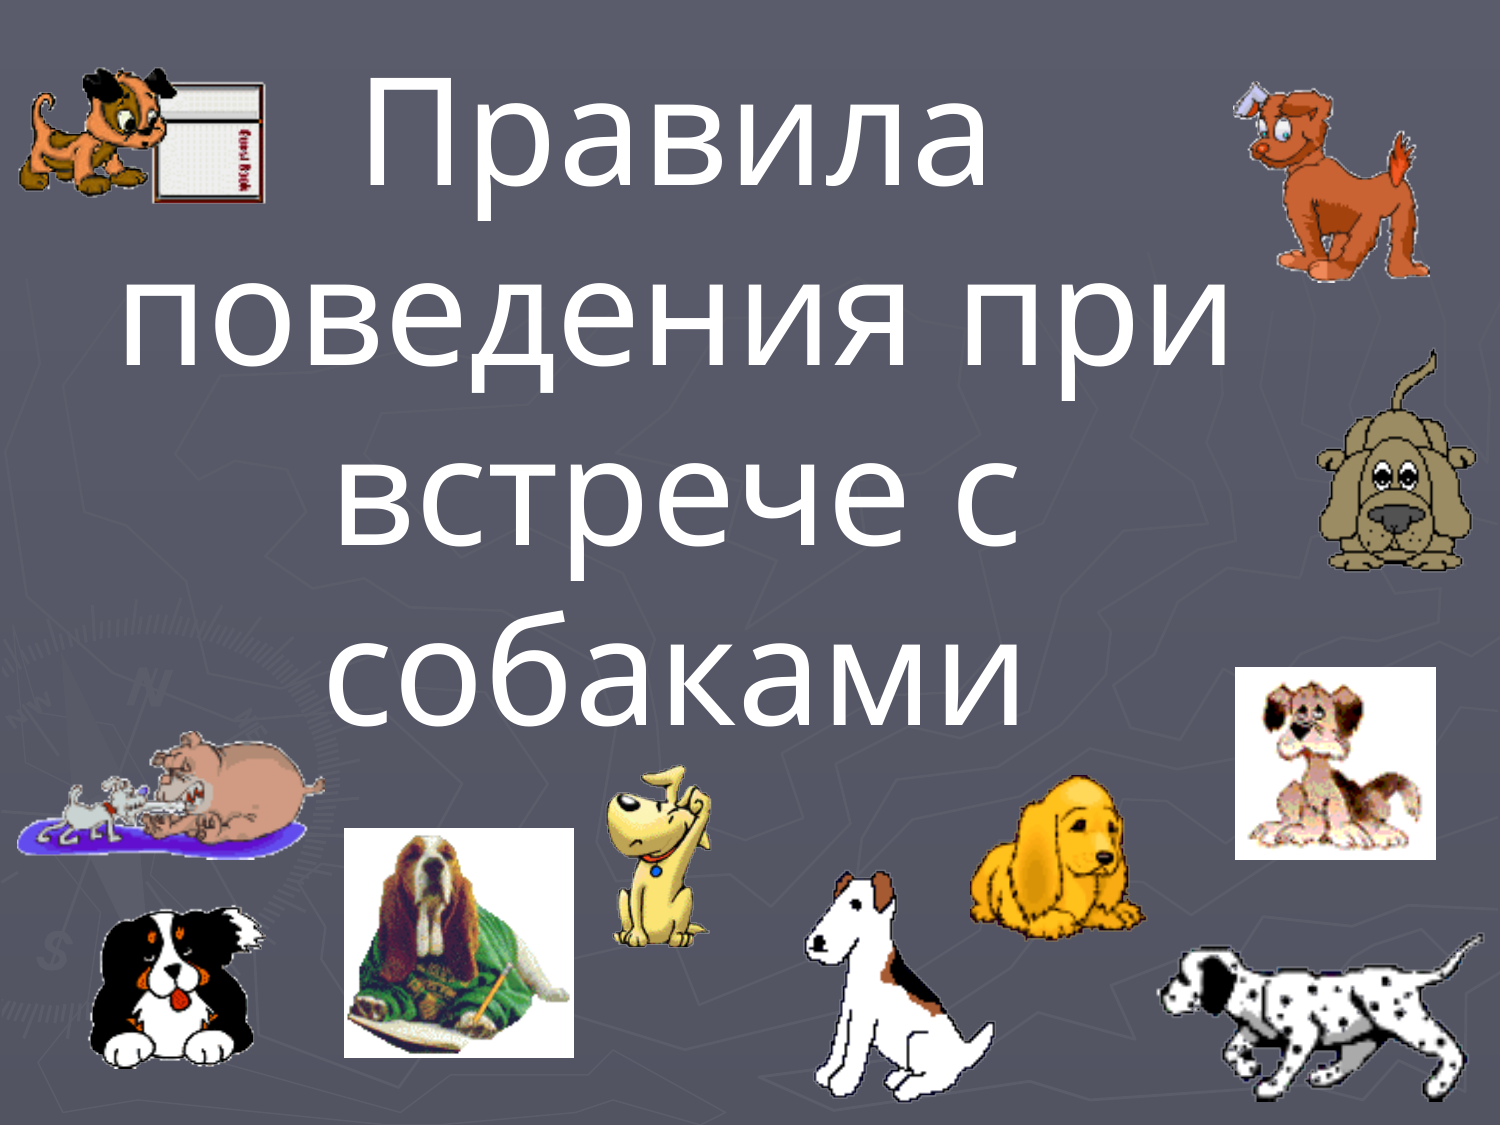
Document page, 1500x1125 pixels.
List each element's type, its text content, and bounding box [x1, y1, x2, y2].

picture [1232, 81, 1430, 283]
picture [17, 731, 325, 1069]
picture [1235, 667, 1436, 860]
picture [5, 54, 313, 209]
picture [344, 738, 769, 1058]
picture [799, 775, 1500, 1106]
title Правила поведения при встрече с собаками [47, 28, 1306, 763]
picture [1296, 335, 1496, 591]
